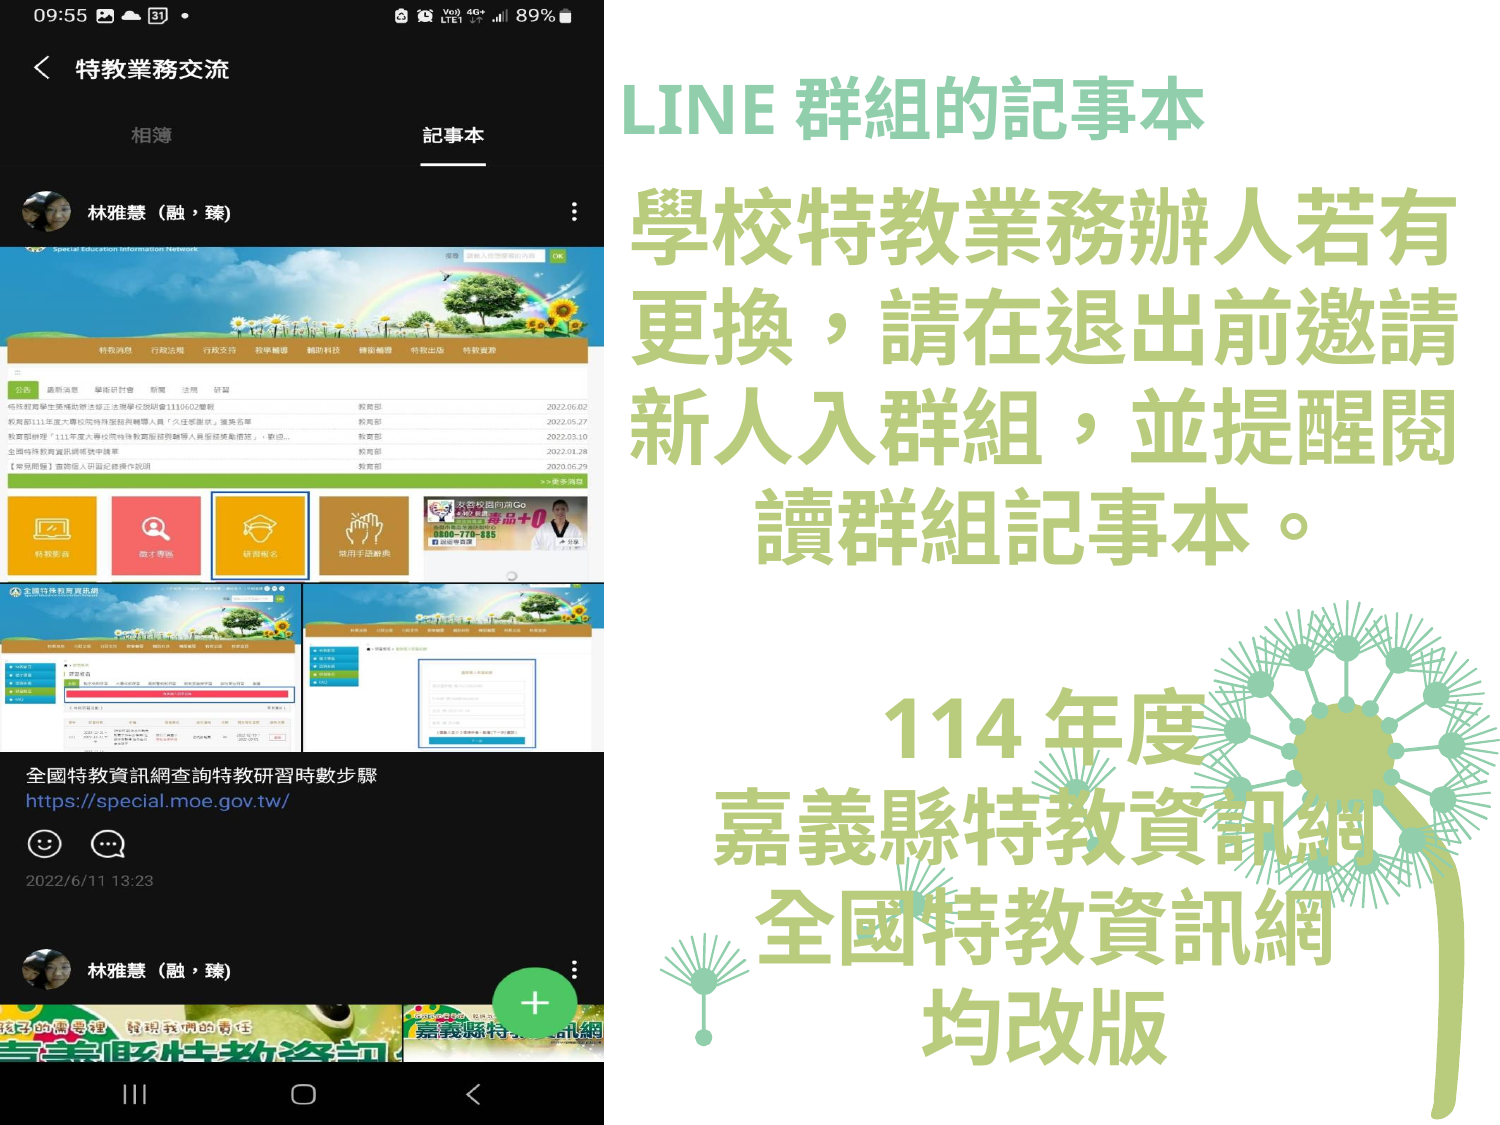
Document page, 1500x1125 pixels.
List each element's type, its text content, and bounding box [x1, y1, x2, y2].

text_box 學校特教業務辦人若有更換，請在退出前邀請新人入群組，並提醒閱讀群組記事本。 114年度 嘉義縣特教資訊網 全國特教資訊網 均改版 [604, 606, 1487, 744]
title LINE群組的記事本 [604, 18, 1487, 206]
picture [0, 0, 604, 1125]
